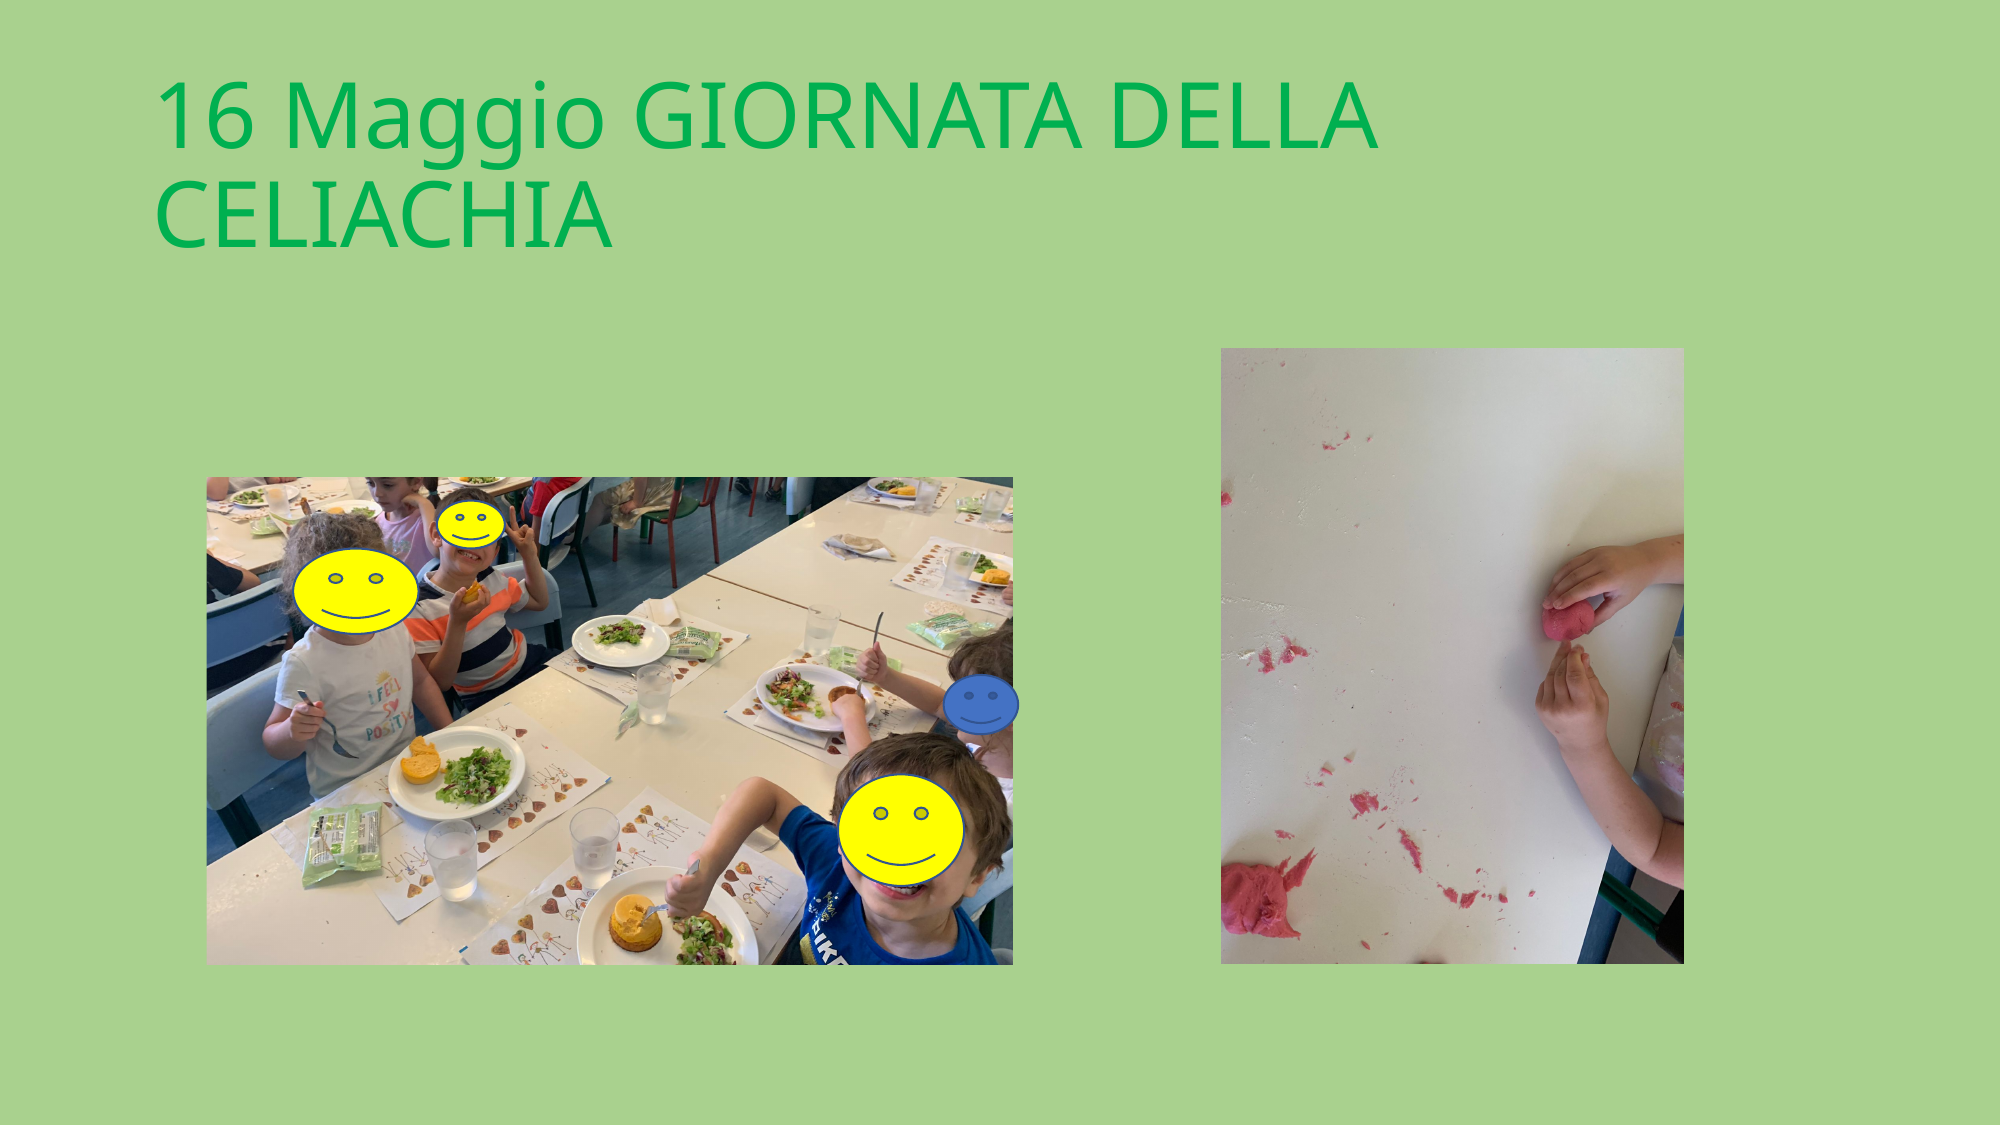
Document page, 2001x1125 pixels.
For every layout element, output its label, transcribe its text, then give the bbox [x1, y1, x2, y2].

title 16 Maggio GIORNATA DELLA CELIACHIA [137, 59, 1863, 278]
picture [1221, 348, 1684, 964]
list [206, 477, 1019, 965]
